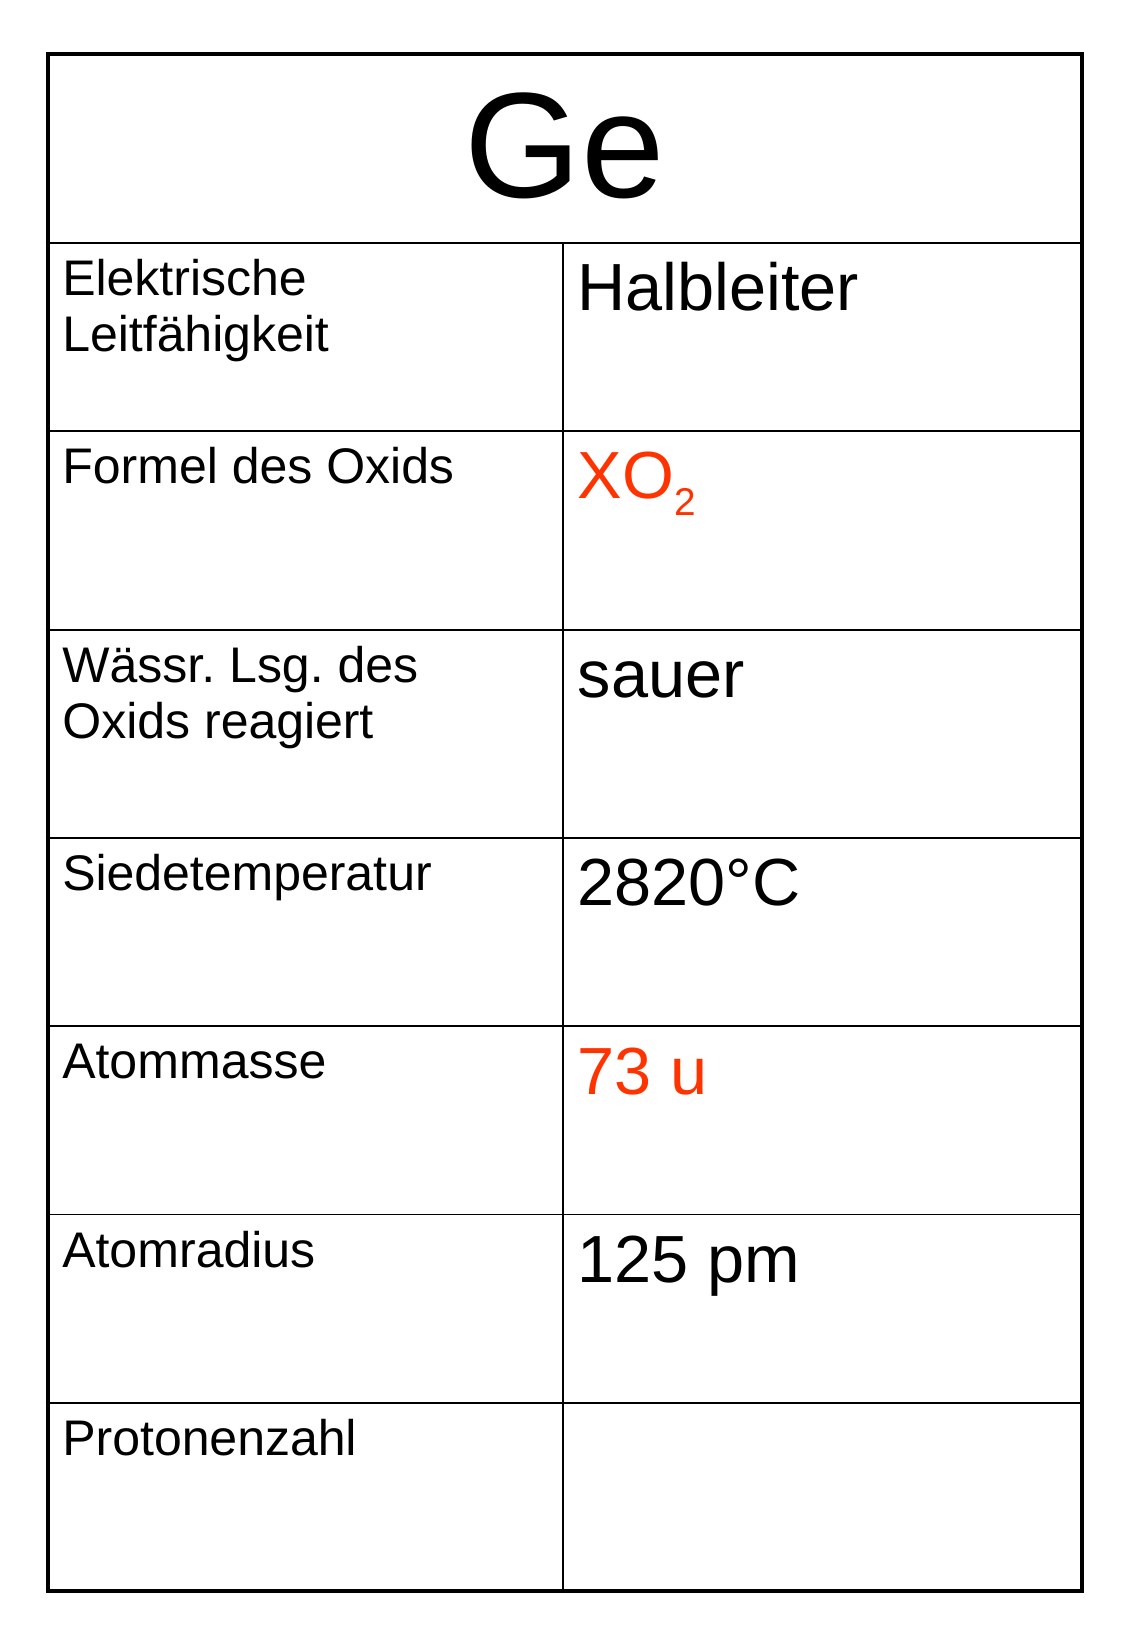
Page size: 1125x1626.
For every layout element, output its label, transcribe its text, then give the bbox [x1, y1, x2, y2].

table_cell 125 pm [564, 1215, 1080, 1402]
table_cell Halbleiter [564, 244, 1080, 430]
table_cell sauer [564, 631, 1080, 837]
table_cell Atomradius [50, 1215, 562, 1402]
table_cell Elektrische Leitfähigkeit [50, 244, 562, 430]
table_cell Wässr. Lsg. des Oxids reagiert [50, 631, 562, 837]
table_cell Siedetemperatur [50, 839, 562, 1025]
table_cell Formel des Oxids [50, 432, 562, 629]
table_cell [564, 1404, 1080, 1589]
table_cell 2820°C [564, 839, 1080, 1025]
table_cell Protonenzahl [50, 1404, 562, 1589]
table_cell XO2 [564, 432, 1080, 629]
table_cell 73 u [564, 1027, 1080, 1214]
table_cell Atommasse [50, 1027, 562, 1214]
table_header Ge [50, 56, 1080, 242]
